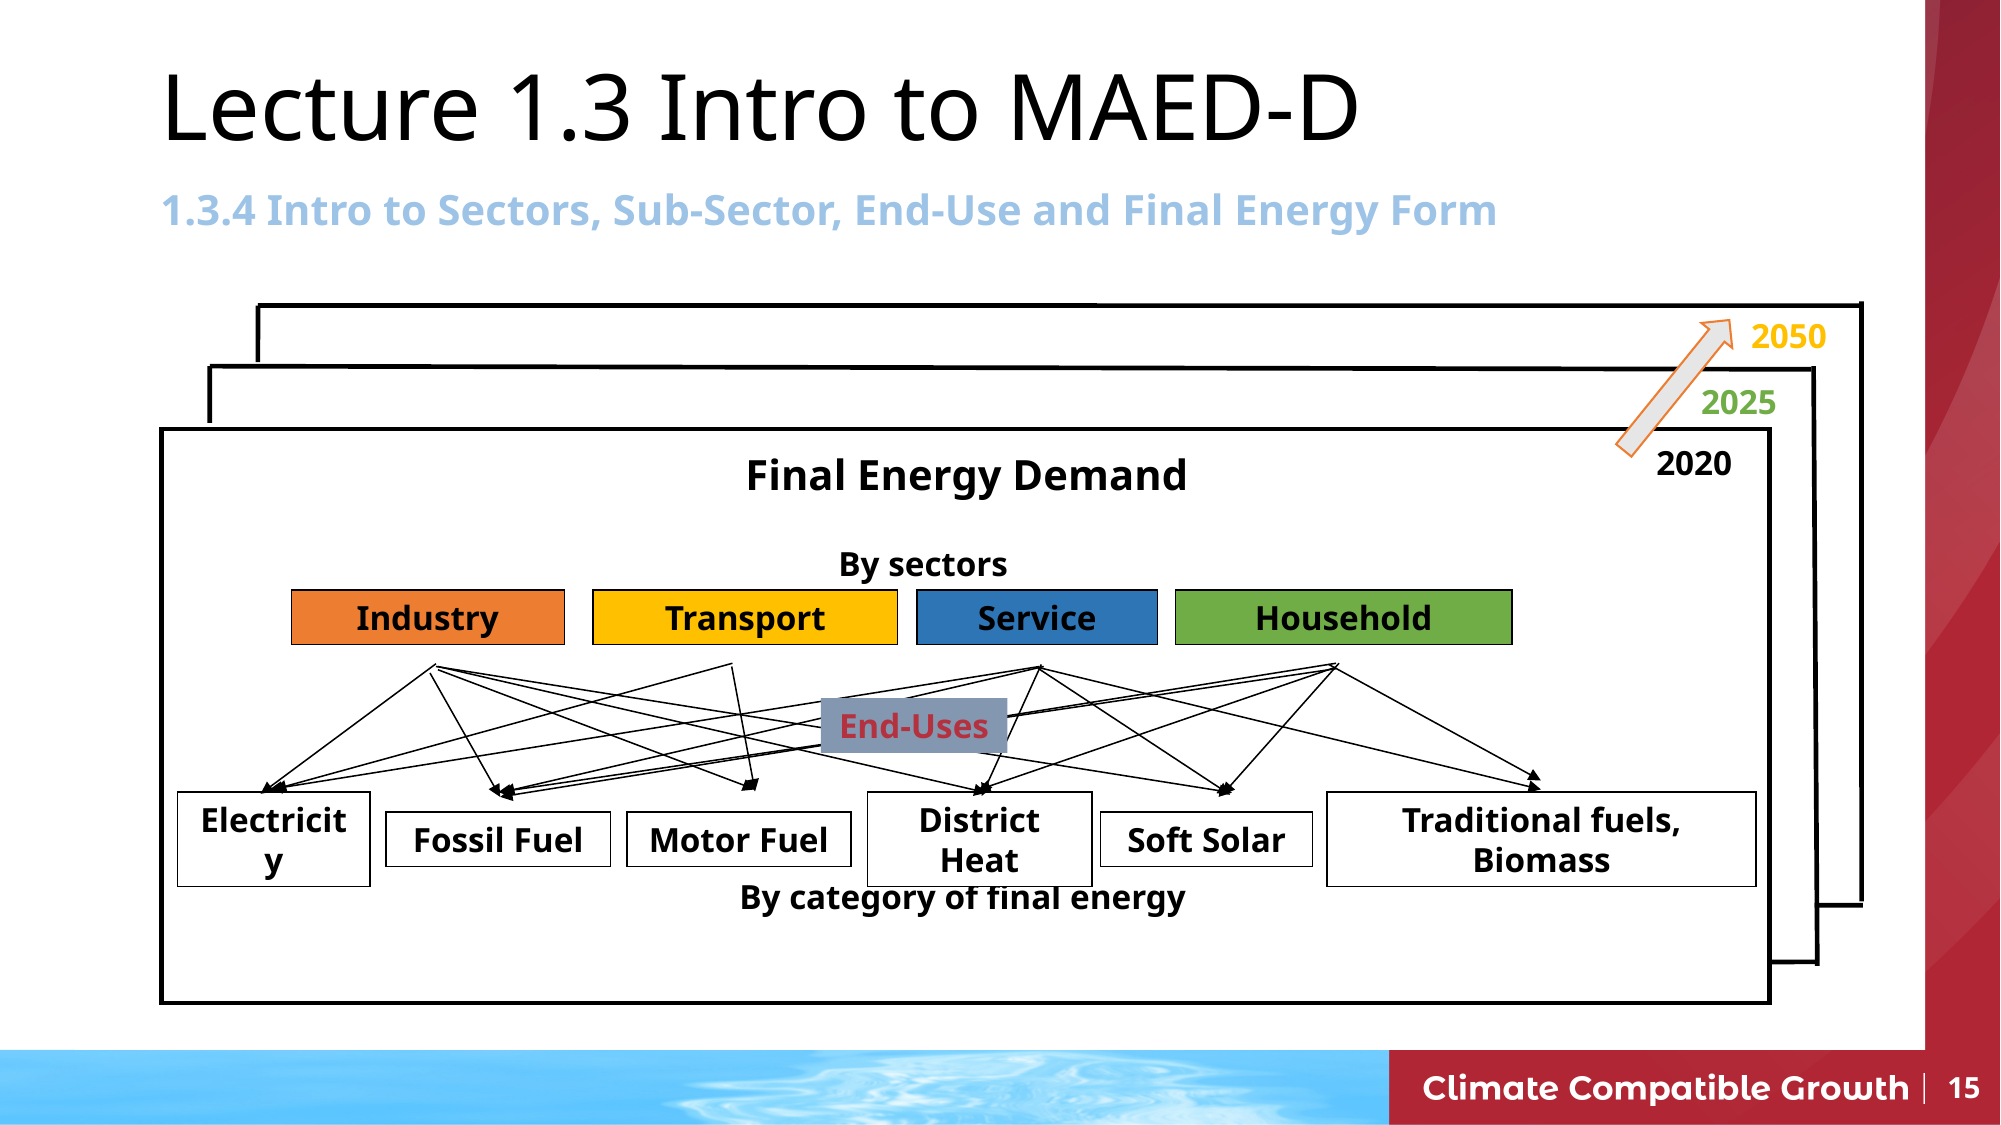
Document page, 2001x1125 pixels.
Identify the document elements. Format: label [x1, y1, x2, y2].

text_box [161, 301, 1913, 1003]
picture [0, 0, 2000, 1125]
